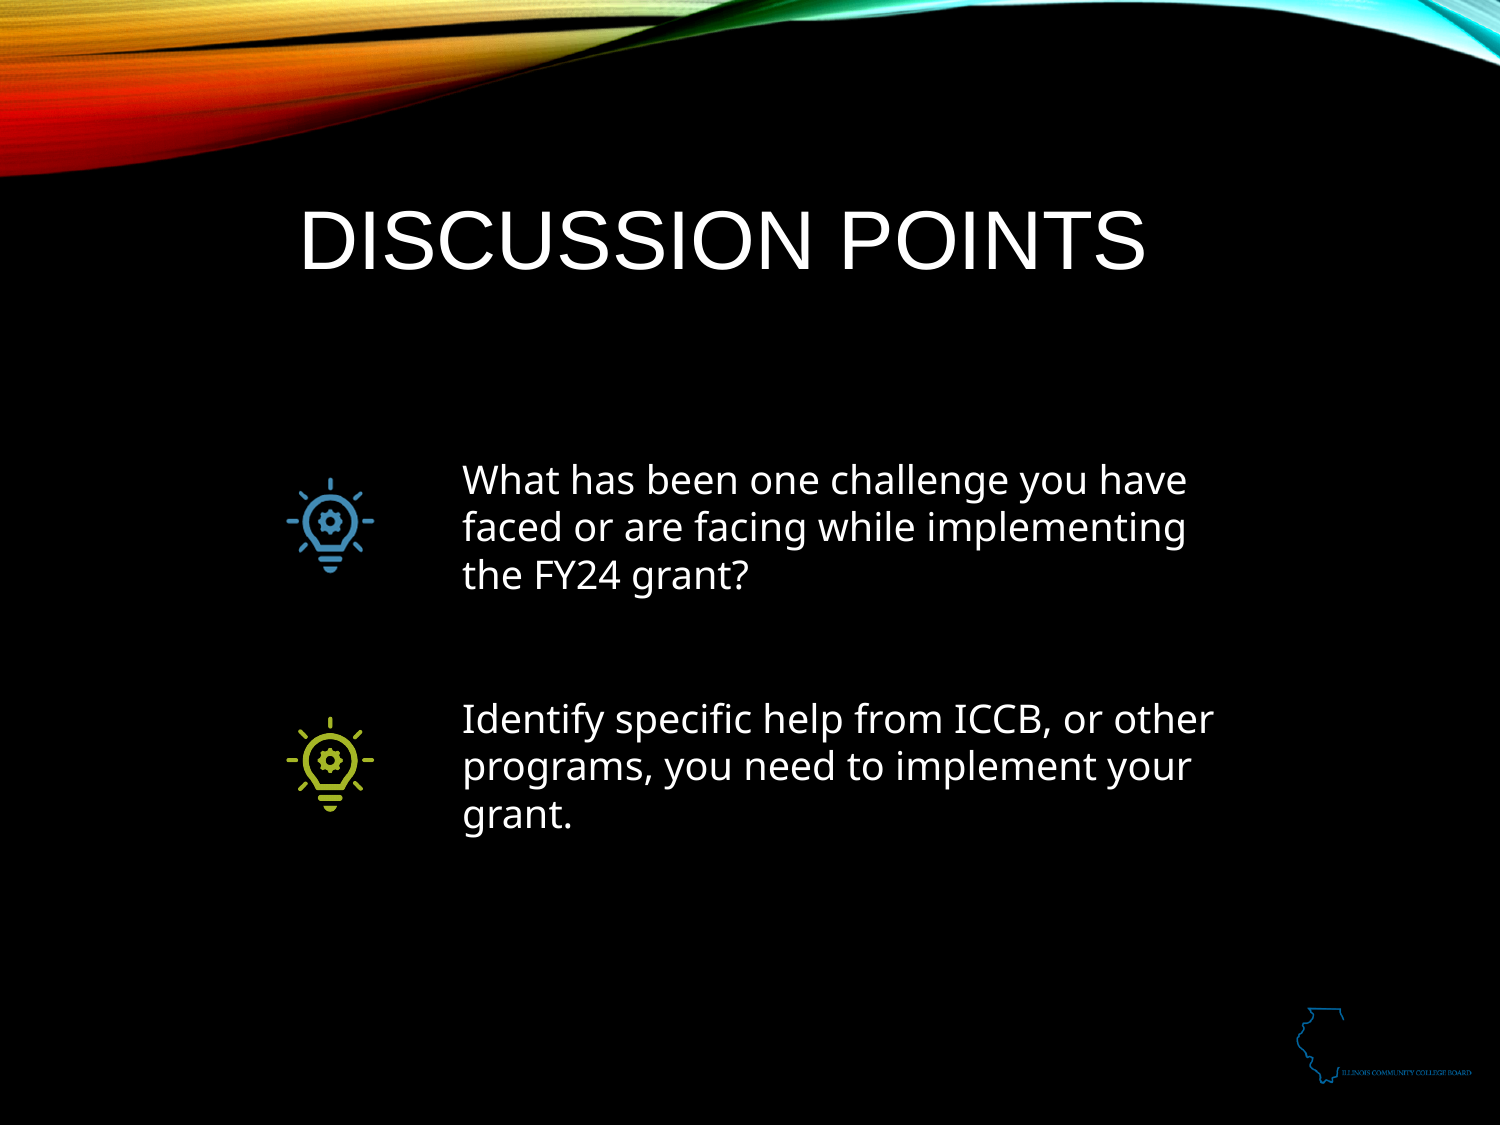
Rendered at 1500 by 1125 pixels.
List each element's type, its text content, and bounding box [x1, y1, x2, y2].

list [220, 326, 1280, 964]
title Discussion Points [194, 133, 1253, 351]
picture [0, 0, 1500, 178]
picture [1275, 970, 1500, 1120]
